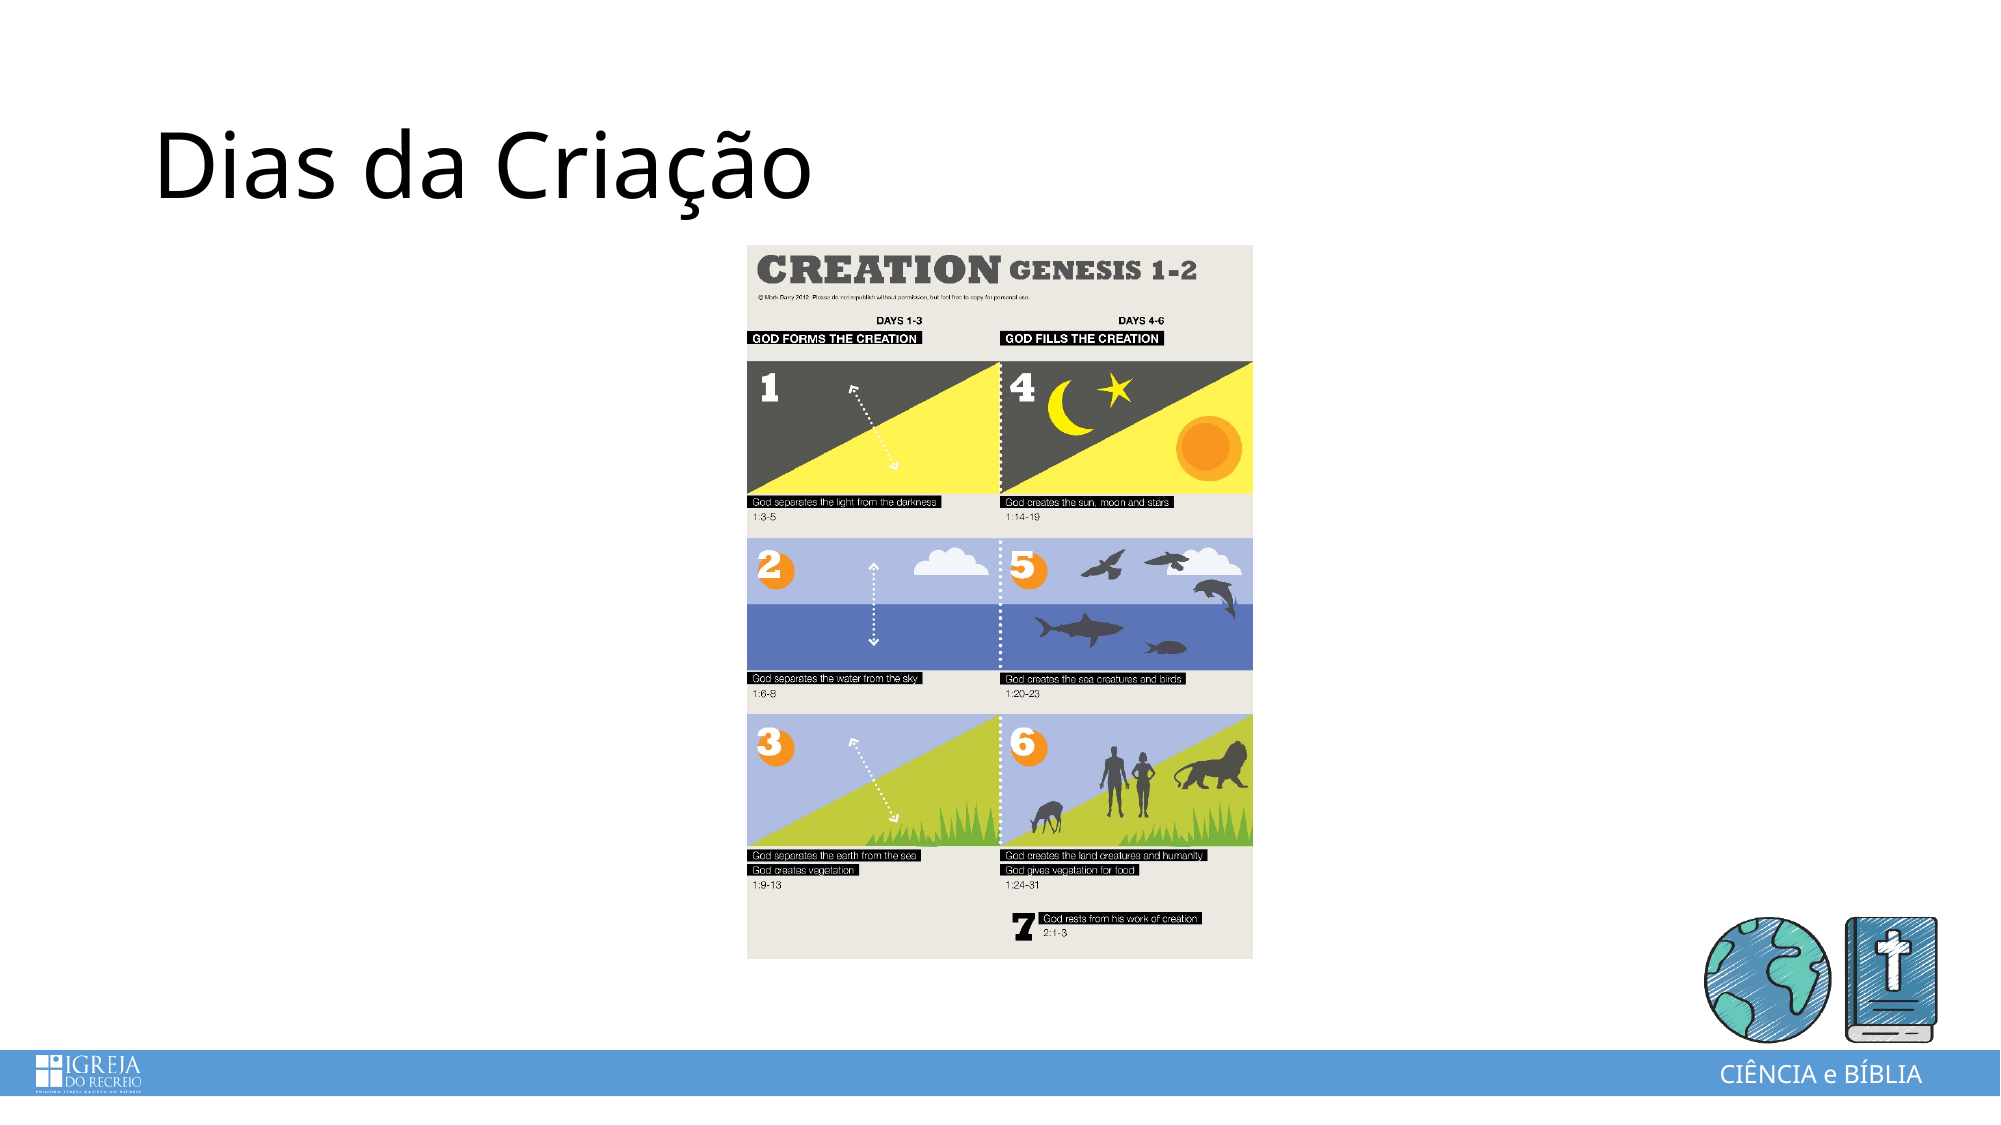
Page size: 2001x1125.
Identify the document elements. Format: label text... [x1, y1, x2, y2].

picture [1703, 915, 1955, 1044]
text_box Dias da Criação [137, 59, 1863, 278]
picture [36, 1055, 141, 1093]
picture [747, 245, 1253, 960]
